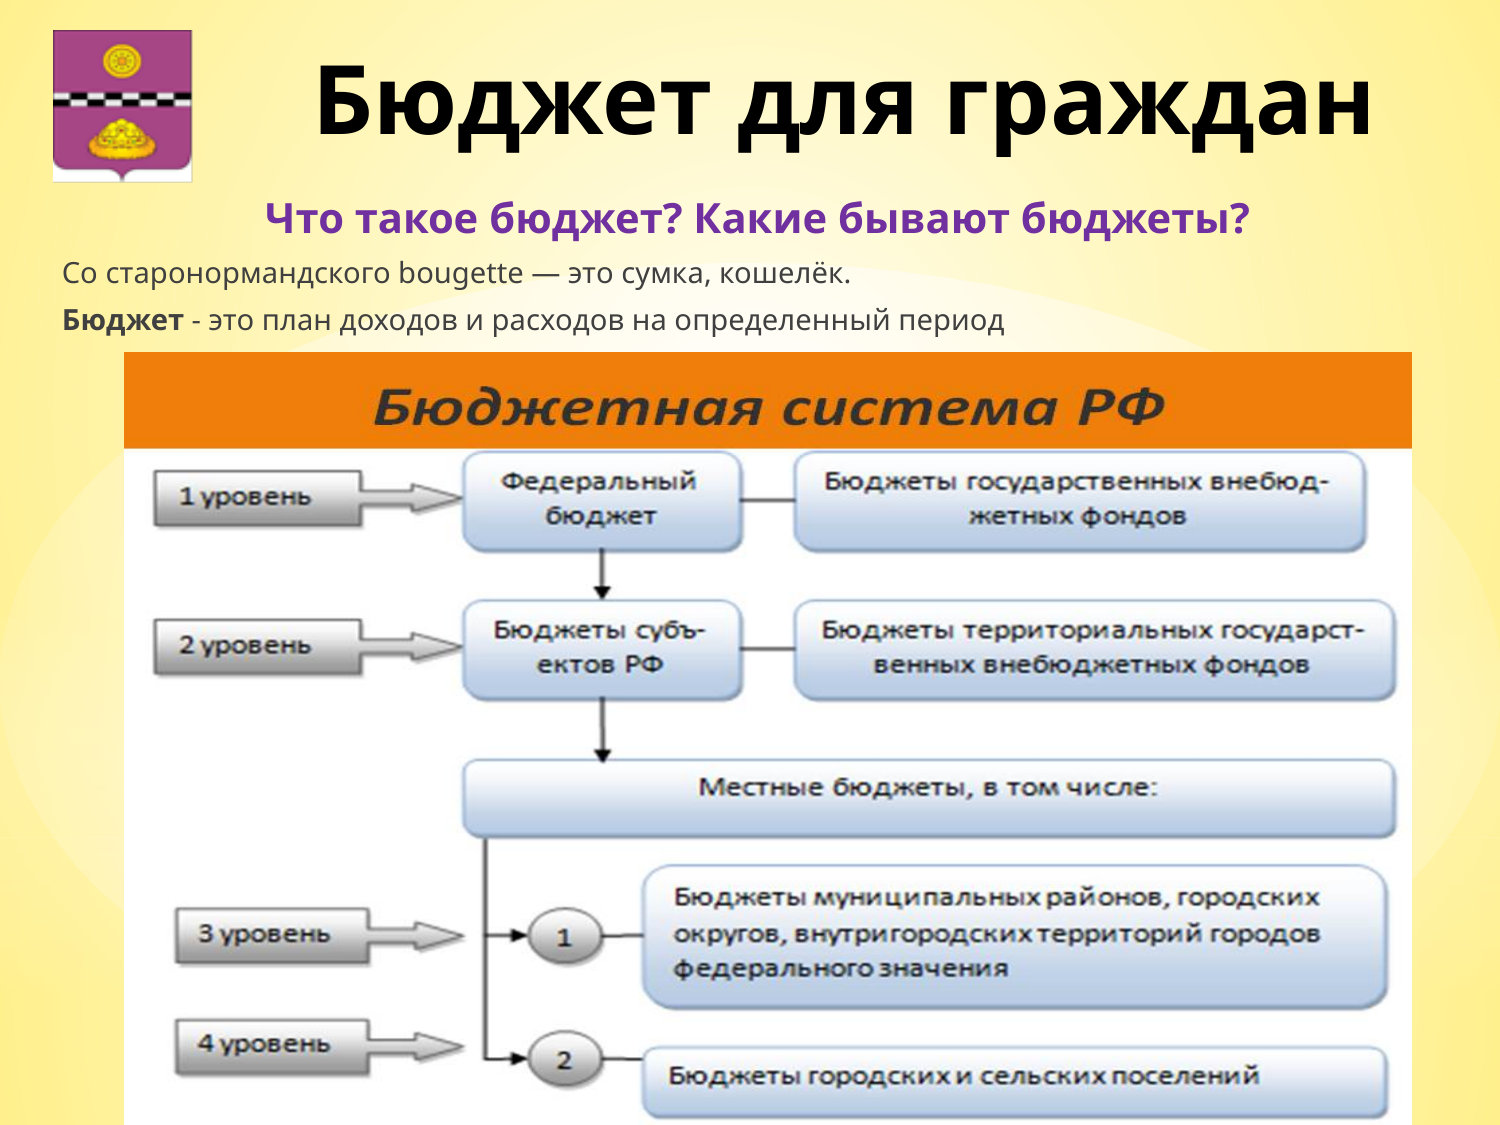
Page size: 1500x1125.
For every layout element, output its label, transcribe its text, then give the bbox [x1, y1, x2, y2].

list Что такое бюджет? Какие бывают бюджеты? Со старонормандского bougette — это сумка, кошелёк. Бюджет - это план доходов и расходов на определенный период [39, 184, 1469, 1106]
title Бюджет для граждан [218, 30, 1471, 149]
picture [52, 30, 195, 185]
picture [123, 352, 1412, 1125]
